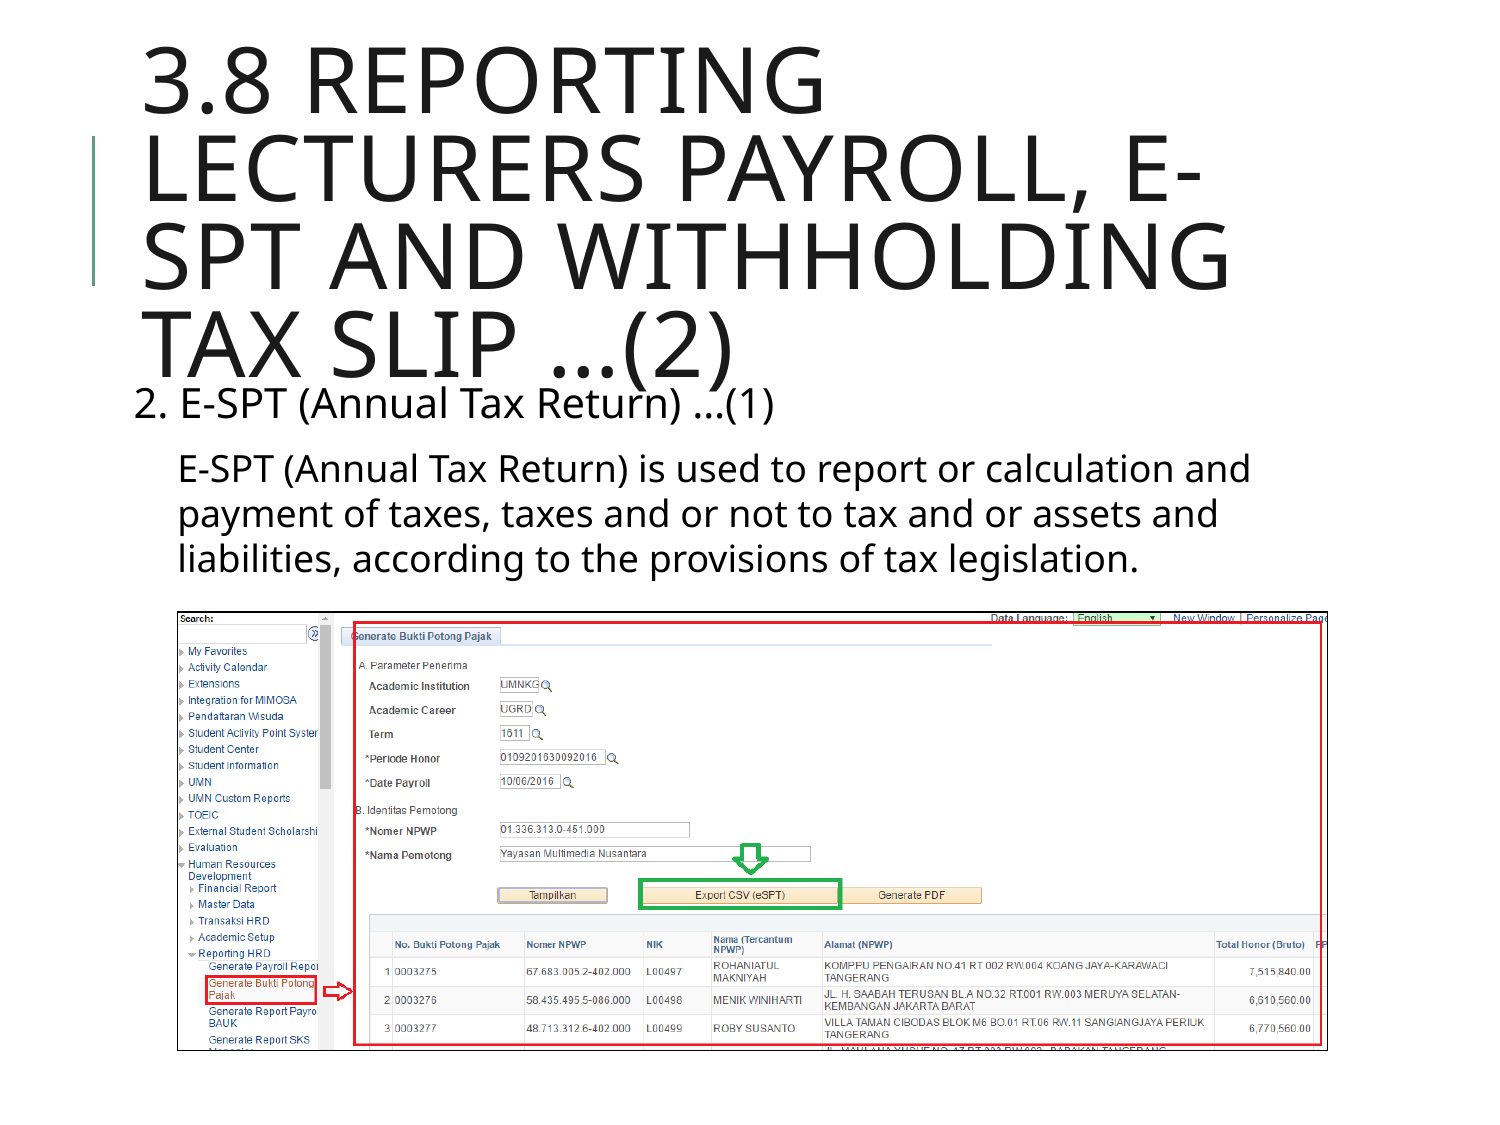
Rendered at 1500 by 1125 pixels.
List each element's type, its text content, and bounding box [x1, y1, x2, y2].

title 3.8 Reporting Lecturers Payroll, e-spt and Withholding tax slip …(2) [126, 96, 1322, 342]
list 2. E-SPT (Annual Tax Return) …(1) [126, 375, 1322, 1035]
picture [177, 612, 1328, 1051]
text_box E-SPT (Annual Tax Return) is used to report or calculation and payment of taxes, taxes and or not to tax and or assets and liabilities, according to the provisions of tax legislation. [162, 437, 1335, 588]
